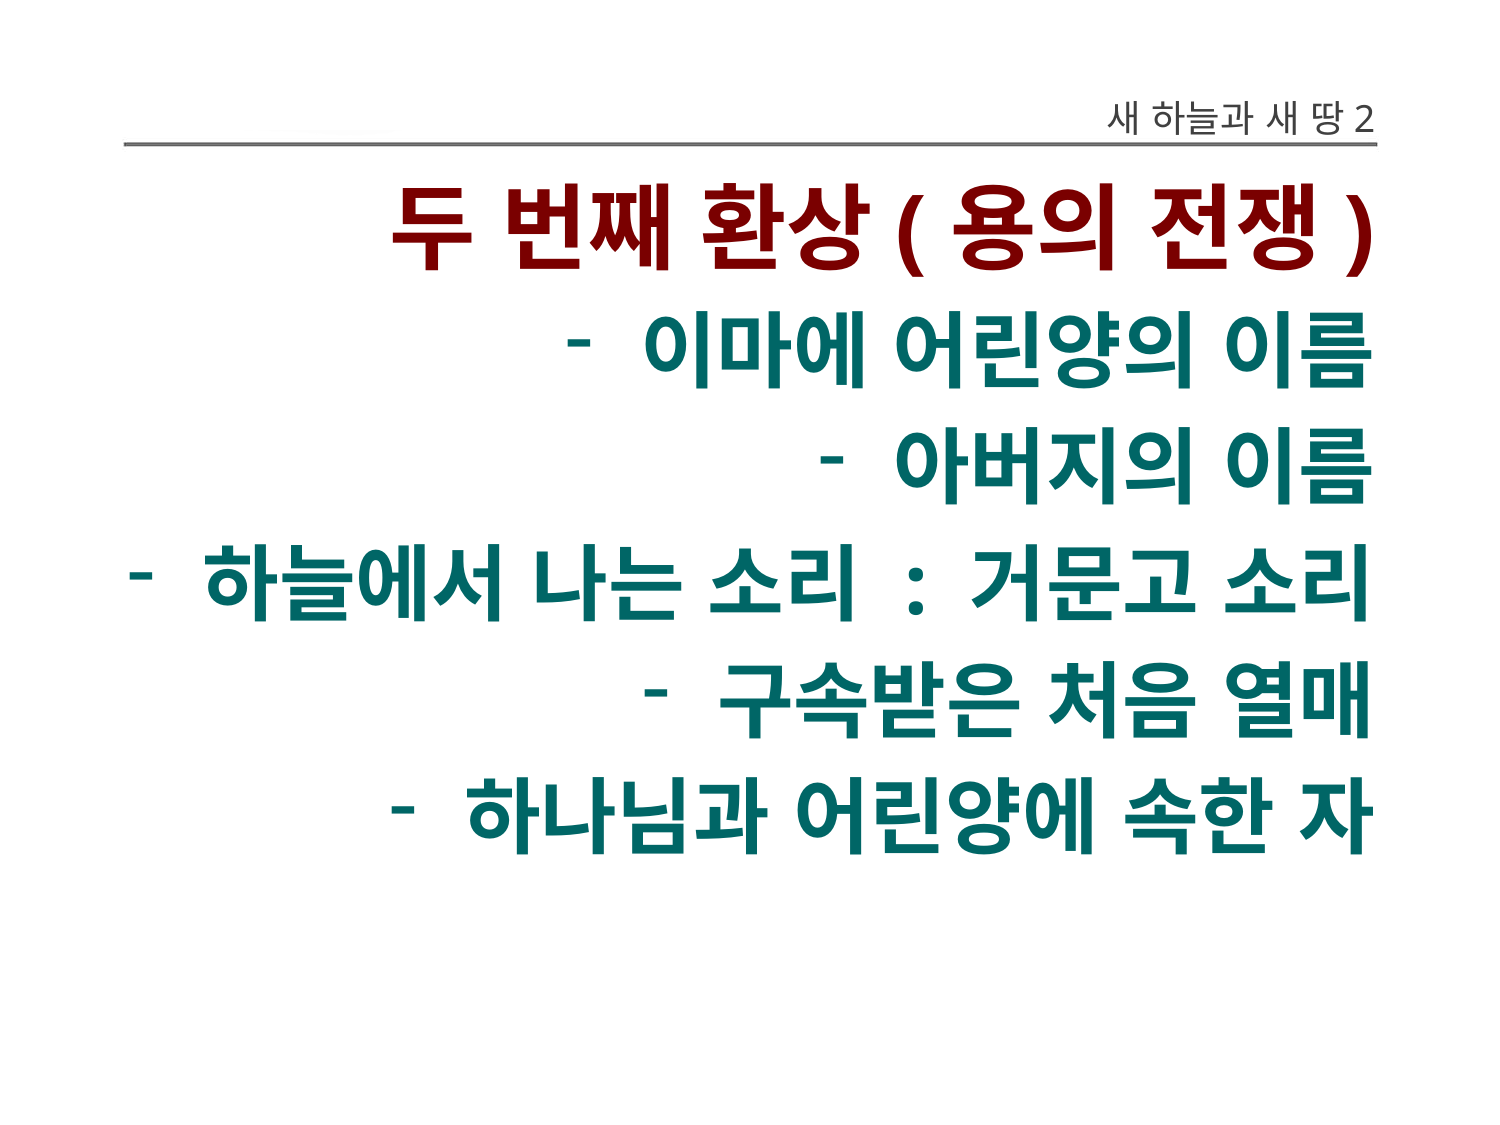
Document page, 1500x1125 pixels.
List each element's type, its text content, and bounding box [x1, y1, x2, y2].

text_box 두 번째 환상(용의 전쟁) 이마에 어린양의 이름 아버지의 이름 하늘에서 나는 소리 : 거문고 소리 구속받은 처음 열매 하나님과 어린양에 속한 자 [85, 156, 1400, 1050]
text_box 새 하늘과 새 땅2 [676, 82, 1400, 135]
picture [122, 130, 1379, 157]
